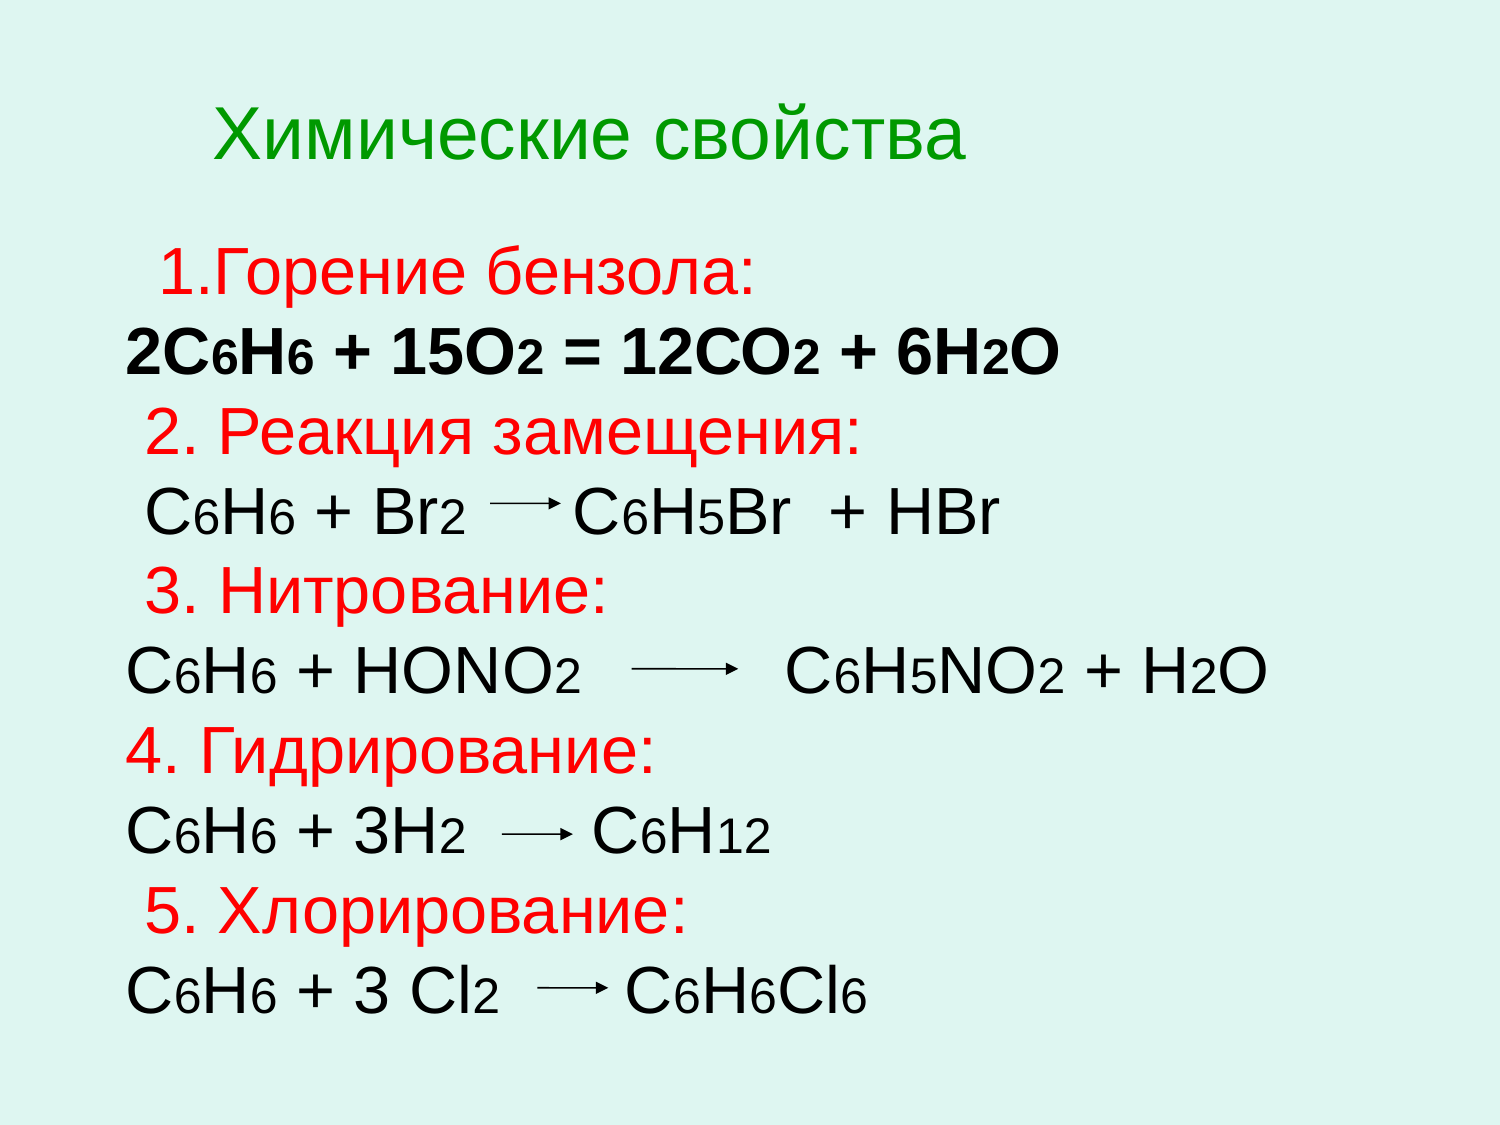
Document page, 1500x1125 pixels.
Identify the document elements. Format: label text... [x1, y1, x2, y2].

list 1.Горение бензола: 2С6Н6 + 15О2 = 12СО2 + 6Н2О 2. Реакция замещения: С6Н6 + Br2 C6H5Br + HBr 3. Нитрование: С6Н6 + НОNО2 С6Н5NО2 + Н2О 4. Гидрирование: С6Н6 + 3Н2 С6Н12 5. Хлорирование: С6Н6 + 3 Cl2 C6H6Cl6 [110, 219, 1395, 1059]
text_box [537, 981, 609, 995]
text_box [490, 497, 561, 510]
text_box [631, 662, 739, 676]
title Химические свойства [197, 51, 1361, 209]
text_box [501, 827, 573, 841]
